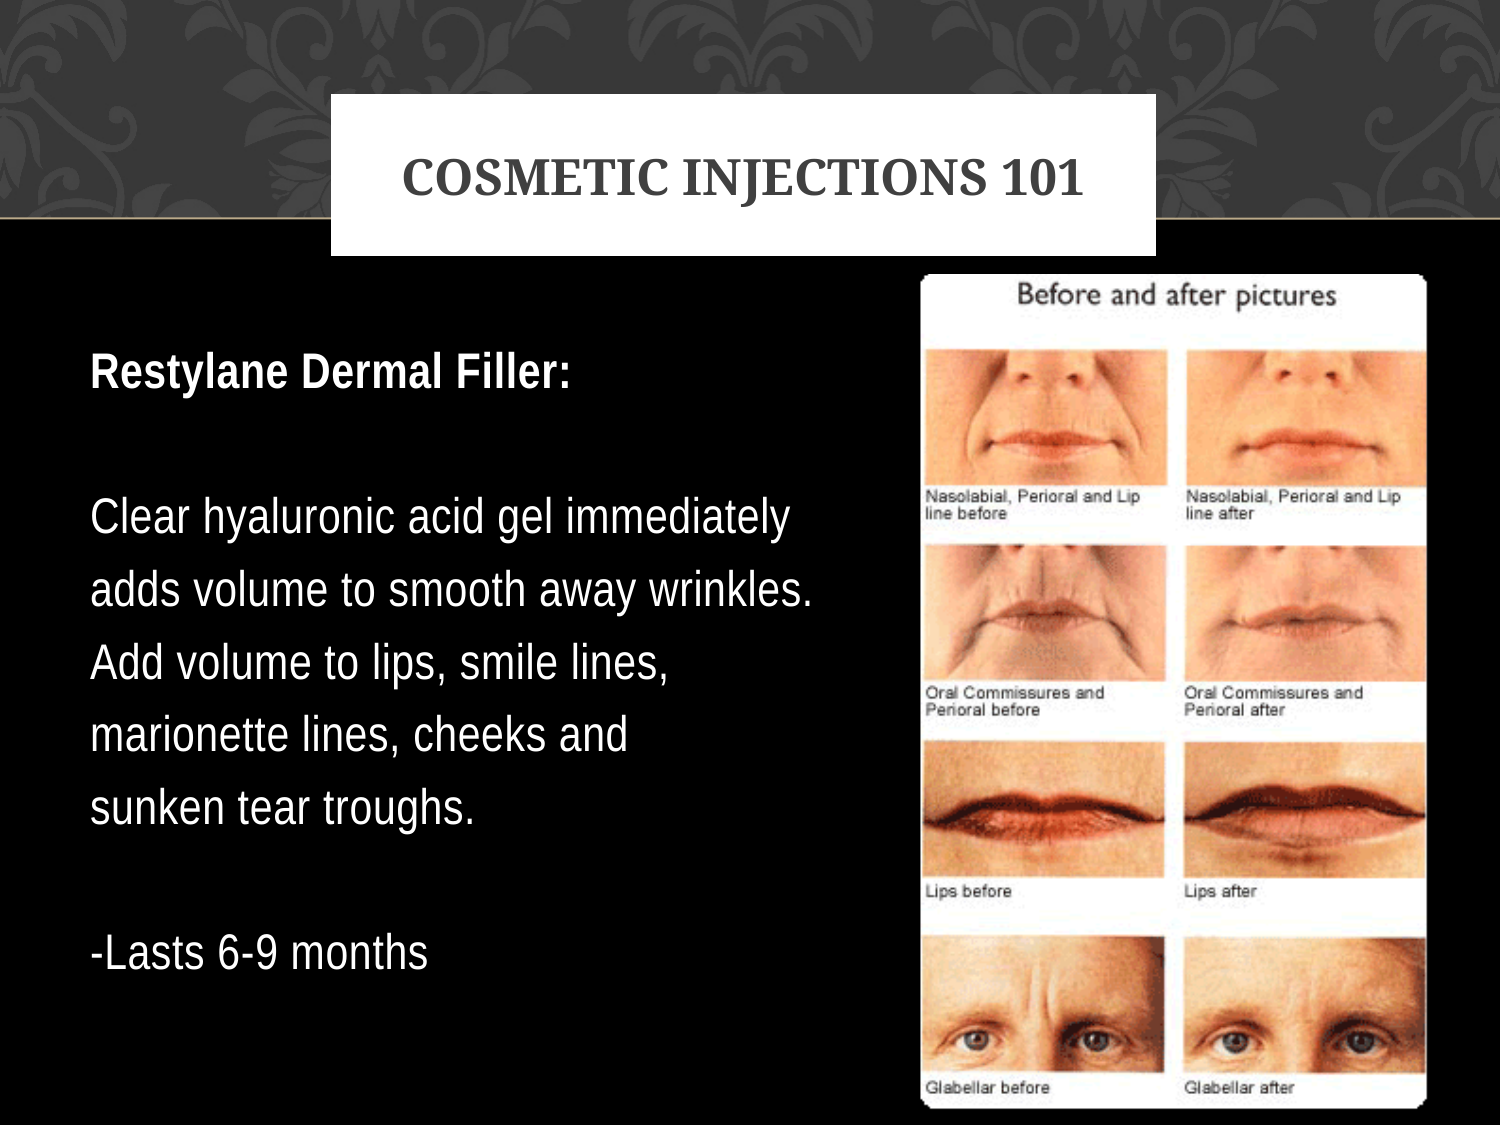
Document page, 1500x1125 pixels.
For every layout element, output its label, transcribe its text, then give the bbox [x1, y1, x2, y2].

title Cosmetic injections 101 [331, 94, 1156, 256]
picture [919, 274, 1431, 1111]
list Restylane Dermal Filler: Clear hyaluronic acid gel immediately adds volume to smooth away wrinkles. Add volume to lips, smile lines, marionette lines, cheeks and sunken tear troughs. -Lasts 6-9 months [75, 331, 913, 1000]
